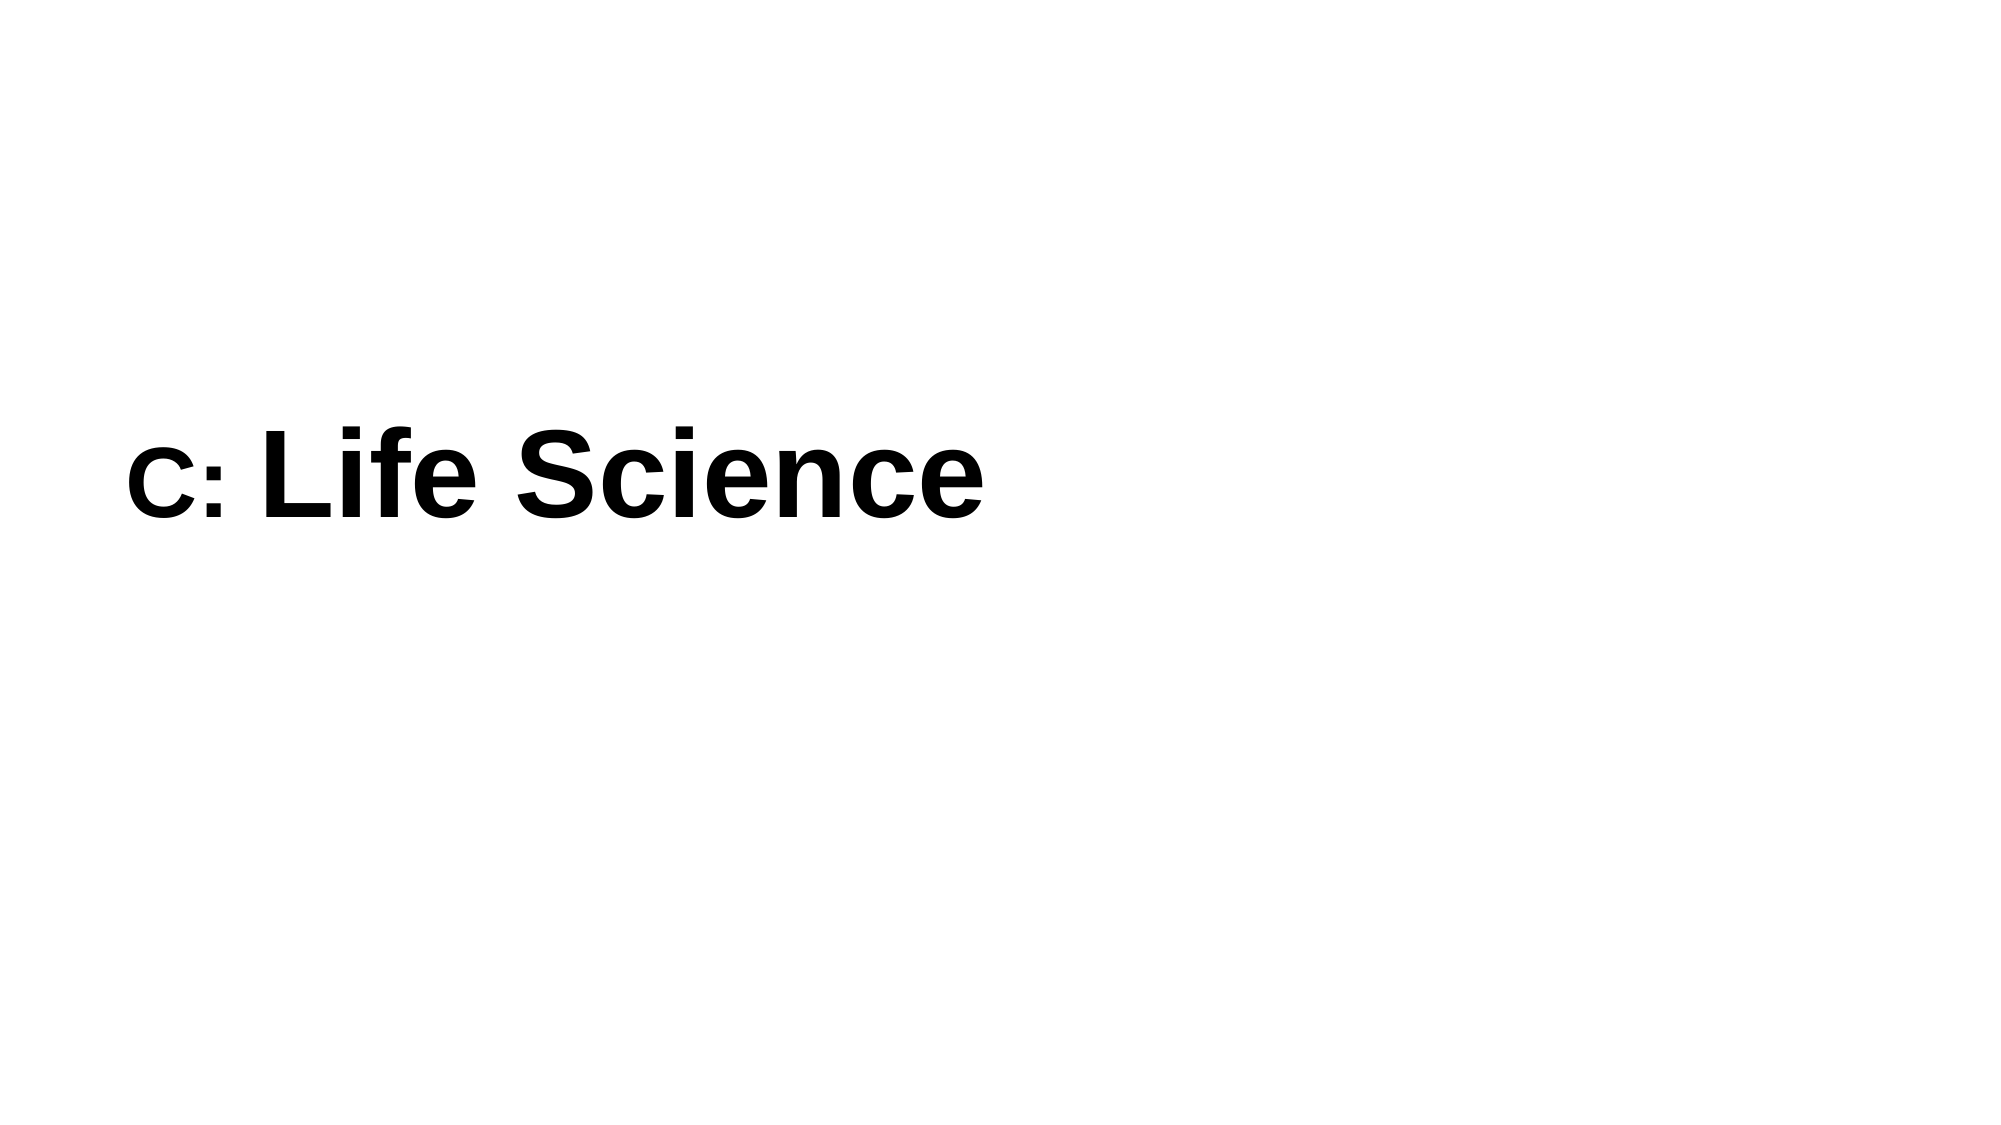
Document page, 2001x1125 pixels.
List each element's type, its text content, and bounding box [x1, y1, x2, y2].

title C: Life Science [110, 368, 1835, 586]
